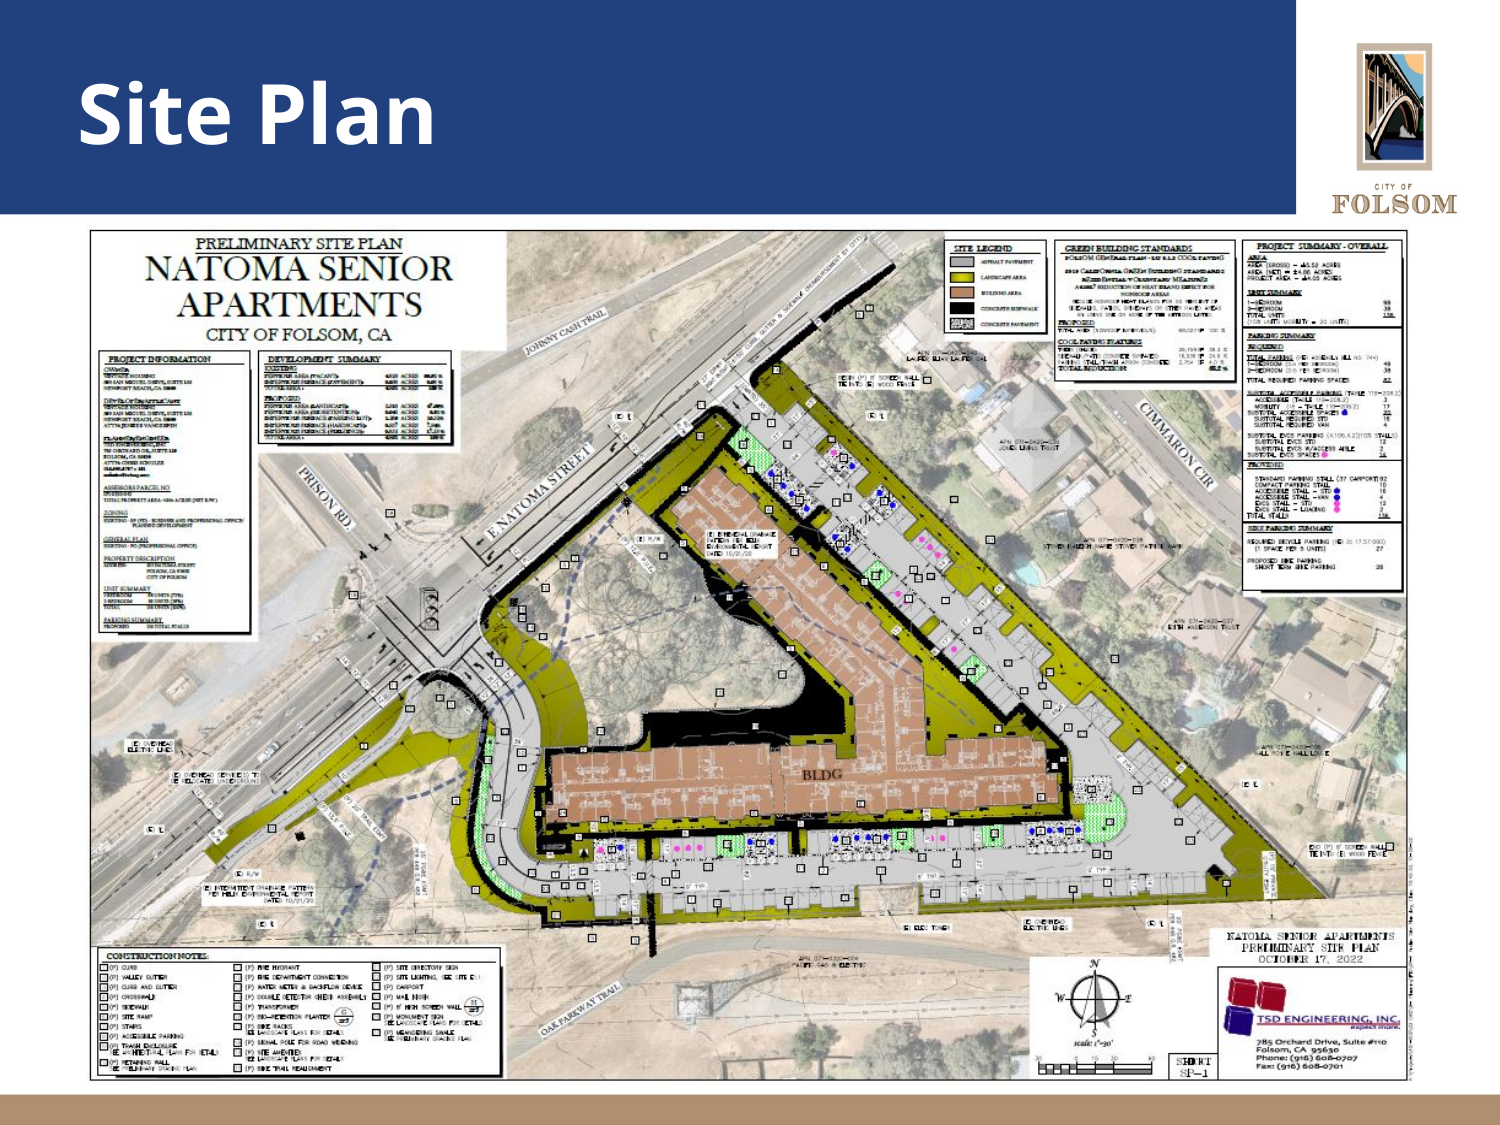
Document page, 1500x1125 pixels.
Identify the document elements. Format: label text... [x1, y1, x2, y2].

title Site Plan [62, 20, 1238, 201]
picture [0, 0, 1500, 1125]
